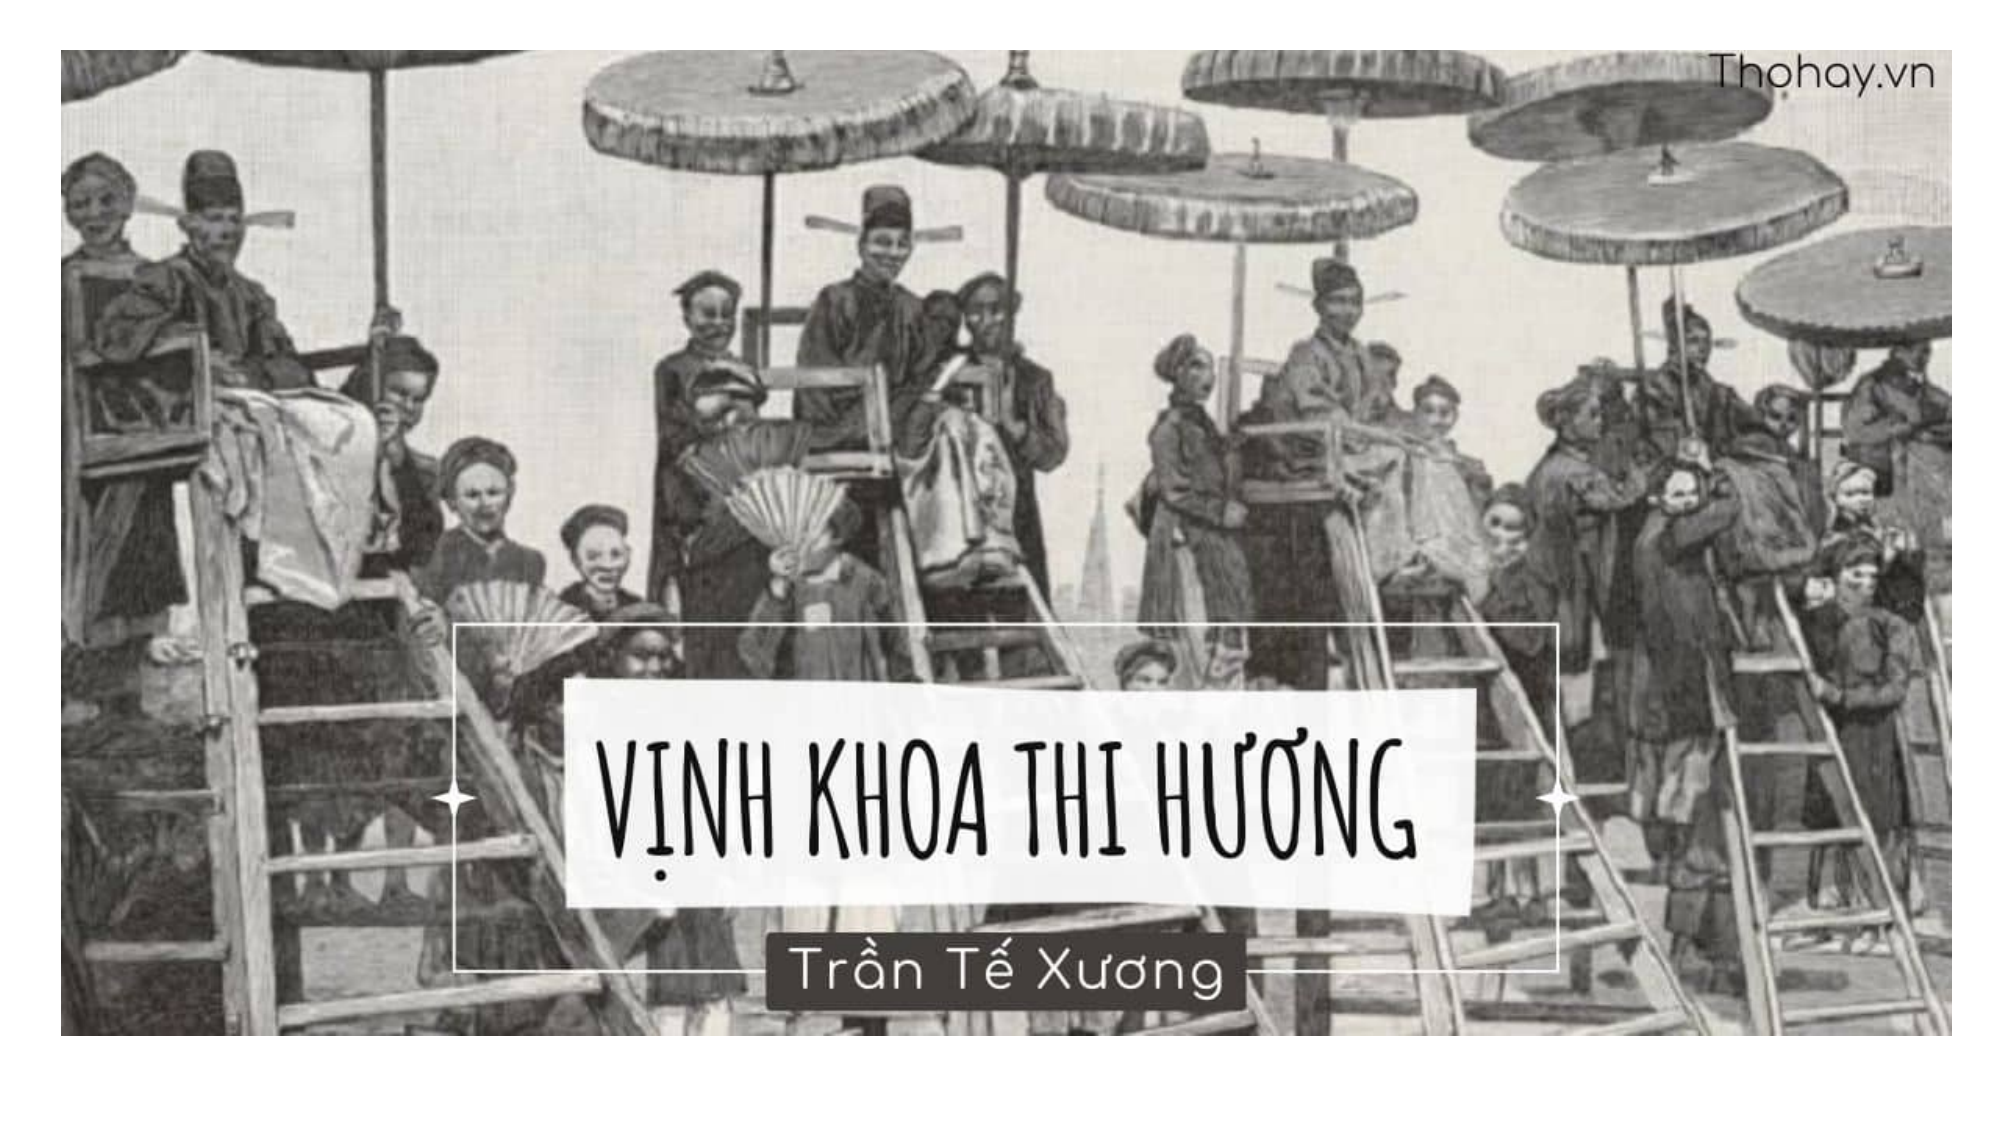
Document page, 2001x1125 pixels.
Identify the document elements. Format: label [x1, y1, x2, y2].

picture [61, 50, 1952, 1036]
